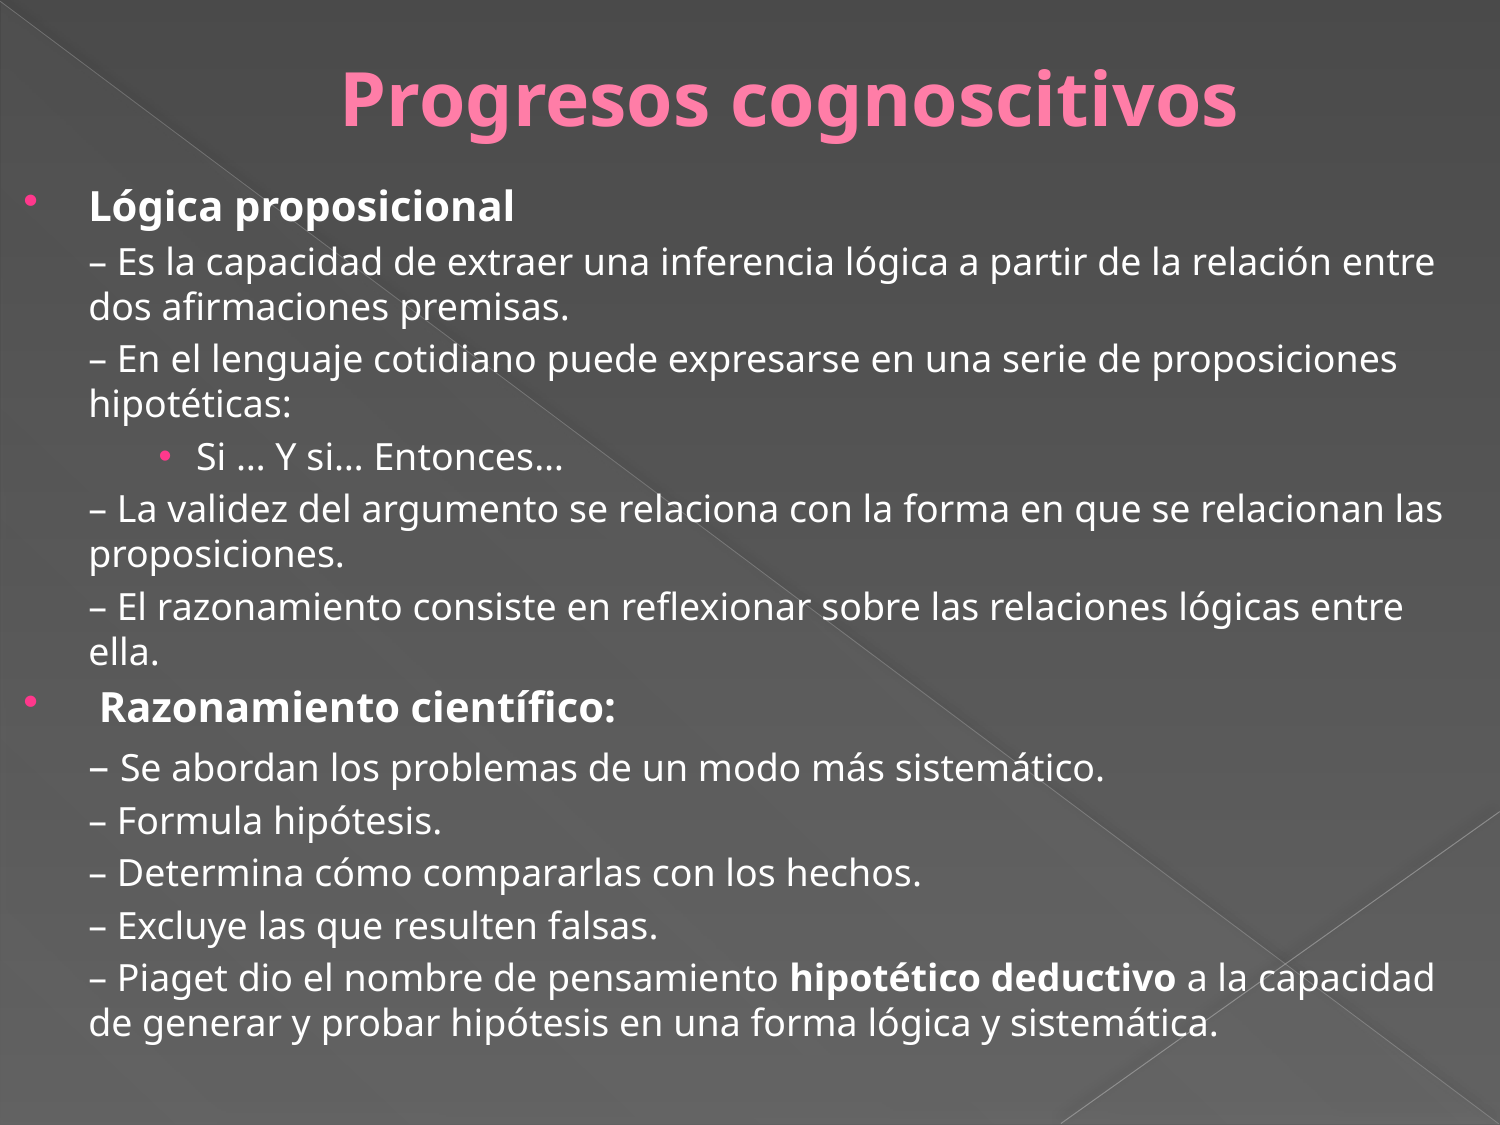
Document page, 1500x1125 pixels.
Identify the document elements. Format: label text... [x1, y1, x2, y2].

list Lógica proposicional – Es la capacidad de extraer una inferencia lógica a partir de la relación entre dos afirmaciones premisas. – En el lenguaje cotidiano puede expresarse en una serie de proposiciones hipotéticas: Si … Y si… Entonces… – La validez del argumento se relaciona con la forma en que se relacionan las proposiciones. – El razonamiento consiste en reflexionar sobre las relaciones lógicas entre ella. Razonamiento científico: – Se abordan los problemas de un modo más sistemático. – Formula hipótesis. – Determina cómo compararlas con los hechos. – Excluye las que resulten falsas. – Piaget dio el nombre de pensamiento hipotético deductivo a la capacidad de generar y probar hipótesis en una forma lógica y sistemática. [0, 172, 1500, 1125]
title Progresos cognoscitivos [0, 43, 1500, 149]
